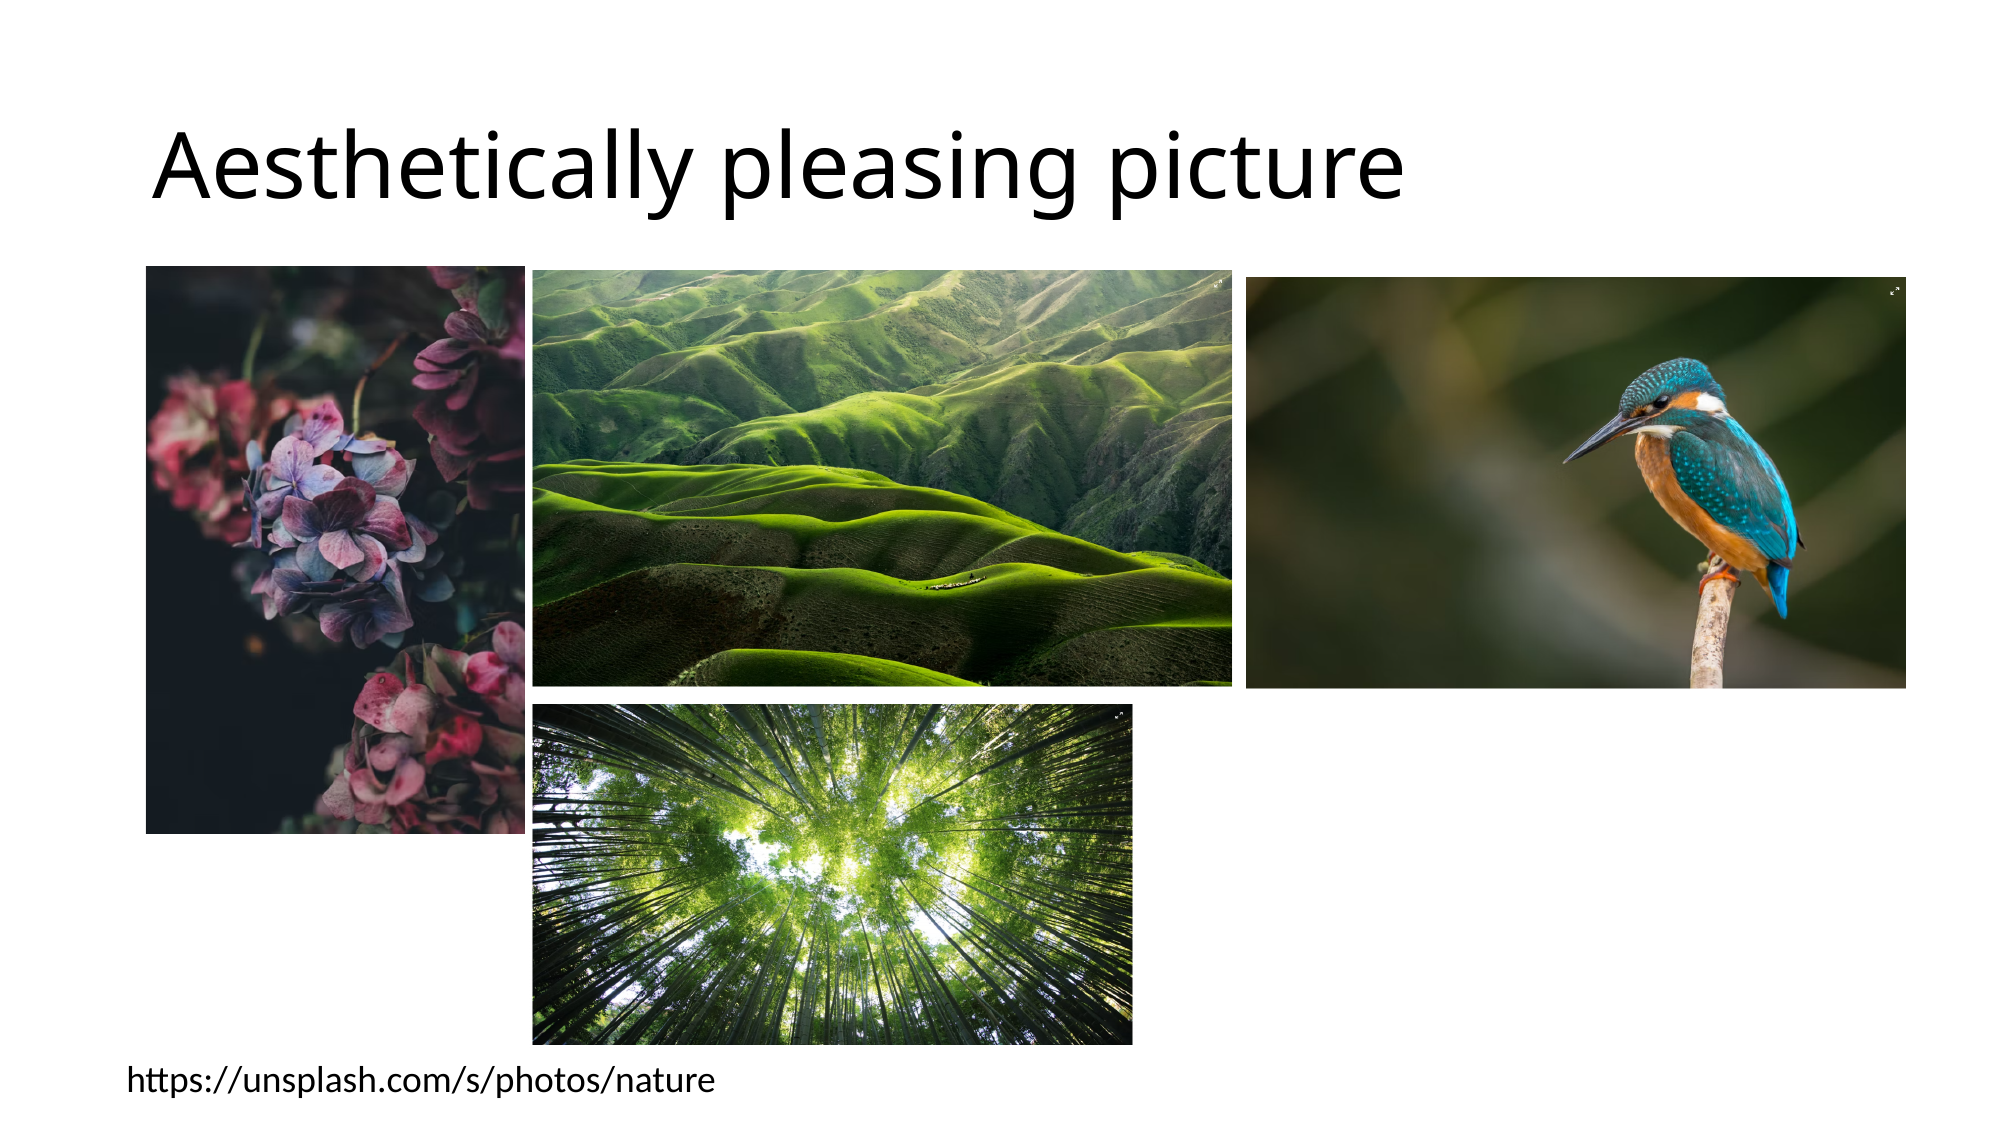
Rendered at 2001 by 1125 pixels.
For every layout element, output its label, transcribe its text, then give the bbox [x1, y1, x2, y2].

title Aesthetically pleasing picture [137, 59, 1863, 278]
picture [137, 258, 1237, 1048]
picture [1246, 277, 1906, 690]
text_box https://unsplash.com/s/photos/nature [111, 1047, 732, 1108]
